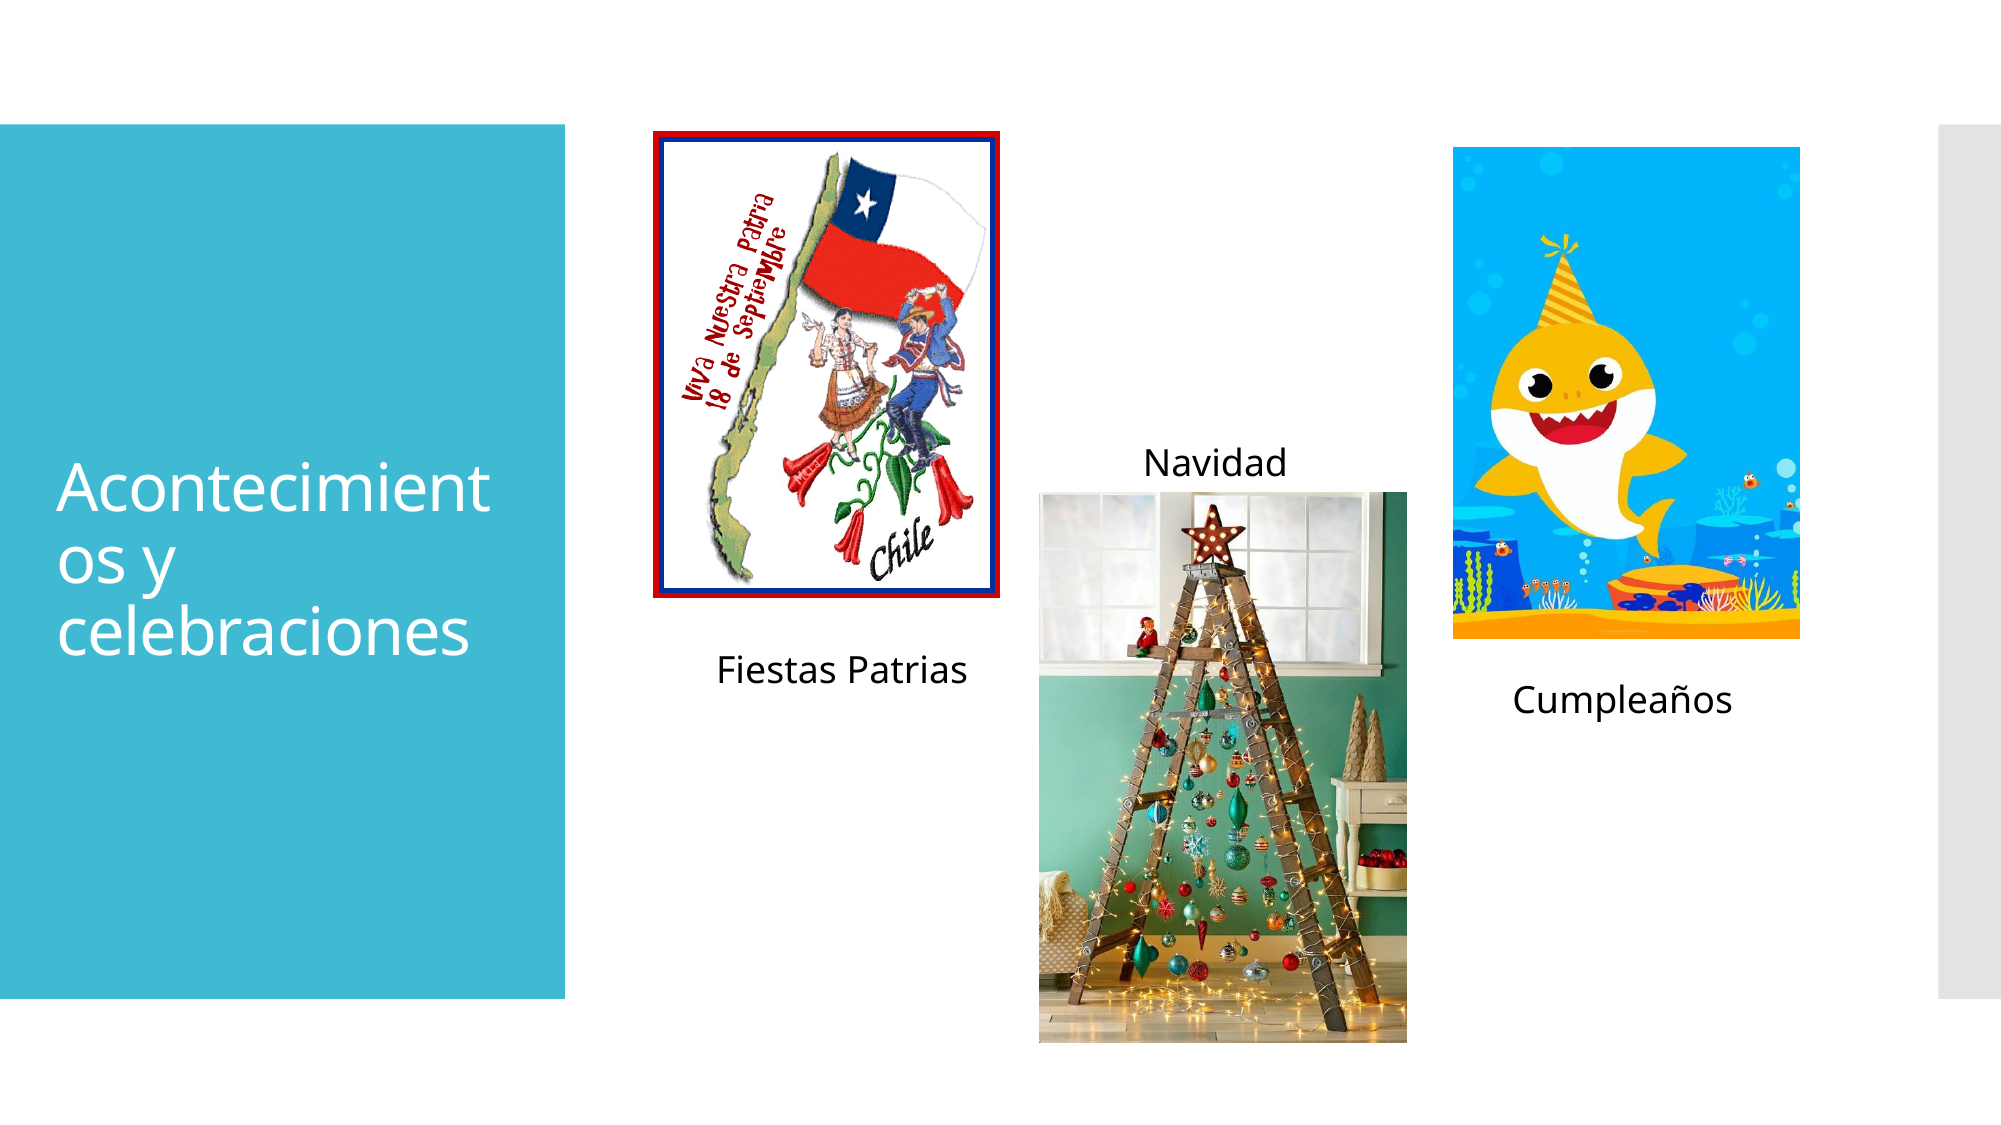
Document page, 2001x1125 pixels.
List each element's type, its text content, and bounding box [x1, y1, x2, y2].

text_box Cumpleaños [1497, 668, 1813, 729]
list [1453, 147, 1801, 639]
picture [653, 131, 1000, 599]
title Acontecimientos y celebraciones [41, 184, 525, 940]
text_box Fiestas Patrias [701, 638, 993, 699]
picture [1039, 492, 1407, 1043]
text_box Navidad [1128, 431, 1359, 492]
